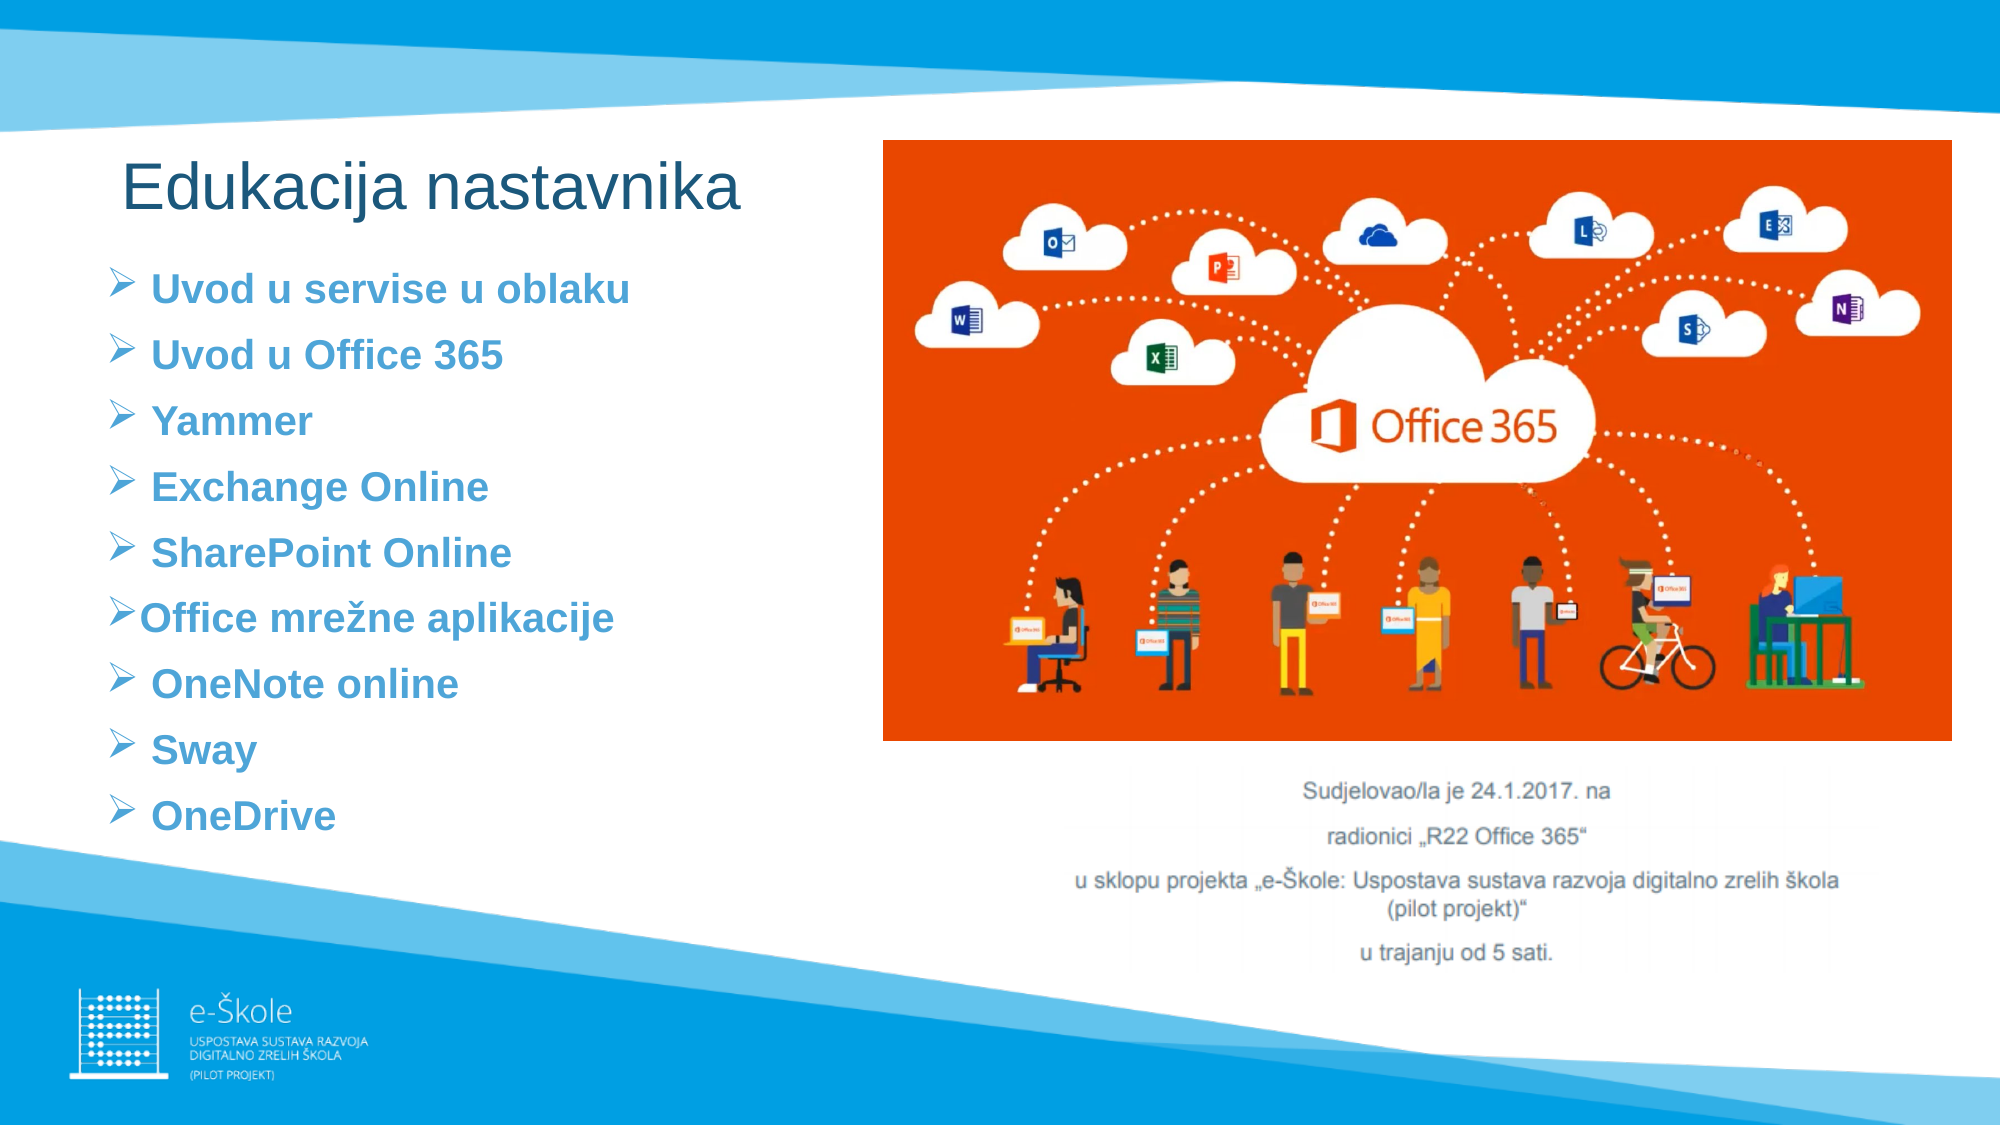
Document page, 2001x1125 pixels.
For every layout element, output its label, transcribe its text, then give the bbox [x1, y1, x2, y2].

picture [221, 1037, 236, 1045]
picture [237, 999, 243, 1022]
list Uvod u servise u oblaku Uvod u Office 365 Yammer Exchange Online SharePoint Online Office mrežne aplikacije OneNote online Sway OneDrive [91, 259, 1817, 880]
picture [223, 1051, 231, 1059]
title Edukacija nastavnika [106, 144, 883, 232]
picture [70, 989, 168, 1079]
picture [204, 1037, 210, 1045]
picture [278, 1011, 291, 1018]
picture [191, 1008, 204, 1018]
picture [355, 1038, 361, 1046]
picture [240, 1053, 247, 1059]
picture [223, 996, 231, 1001]
picture [197, 1052, 204, 1059]
picture [0, 29, 2000, 1125]
